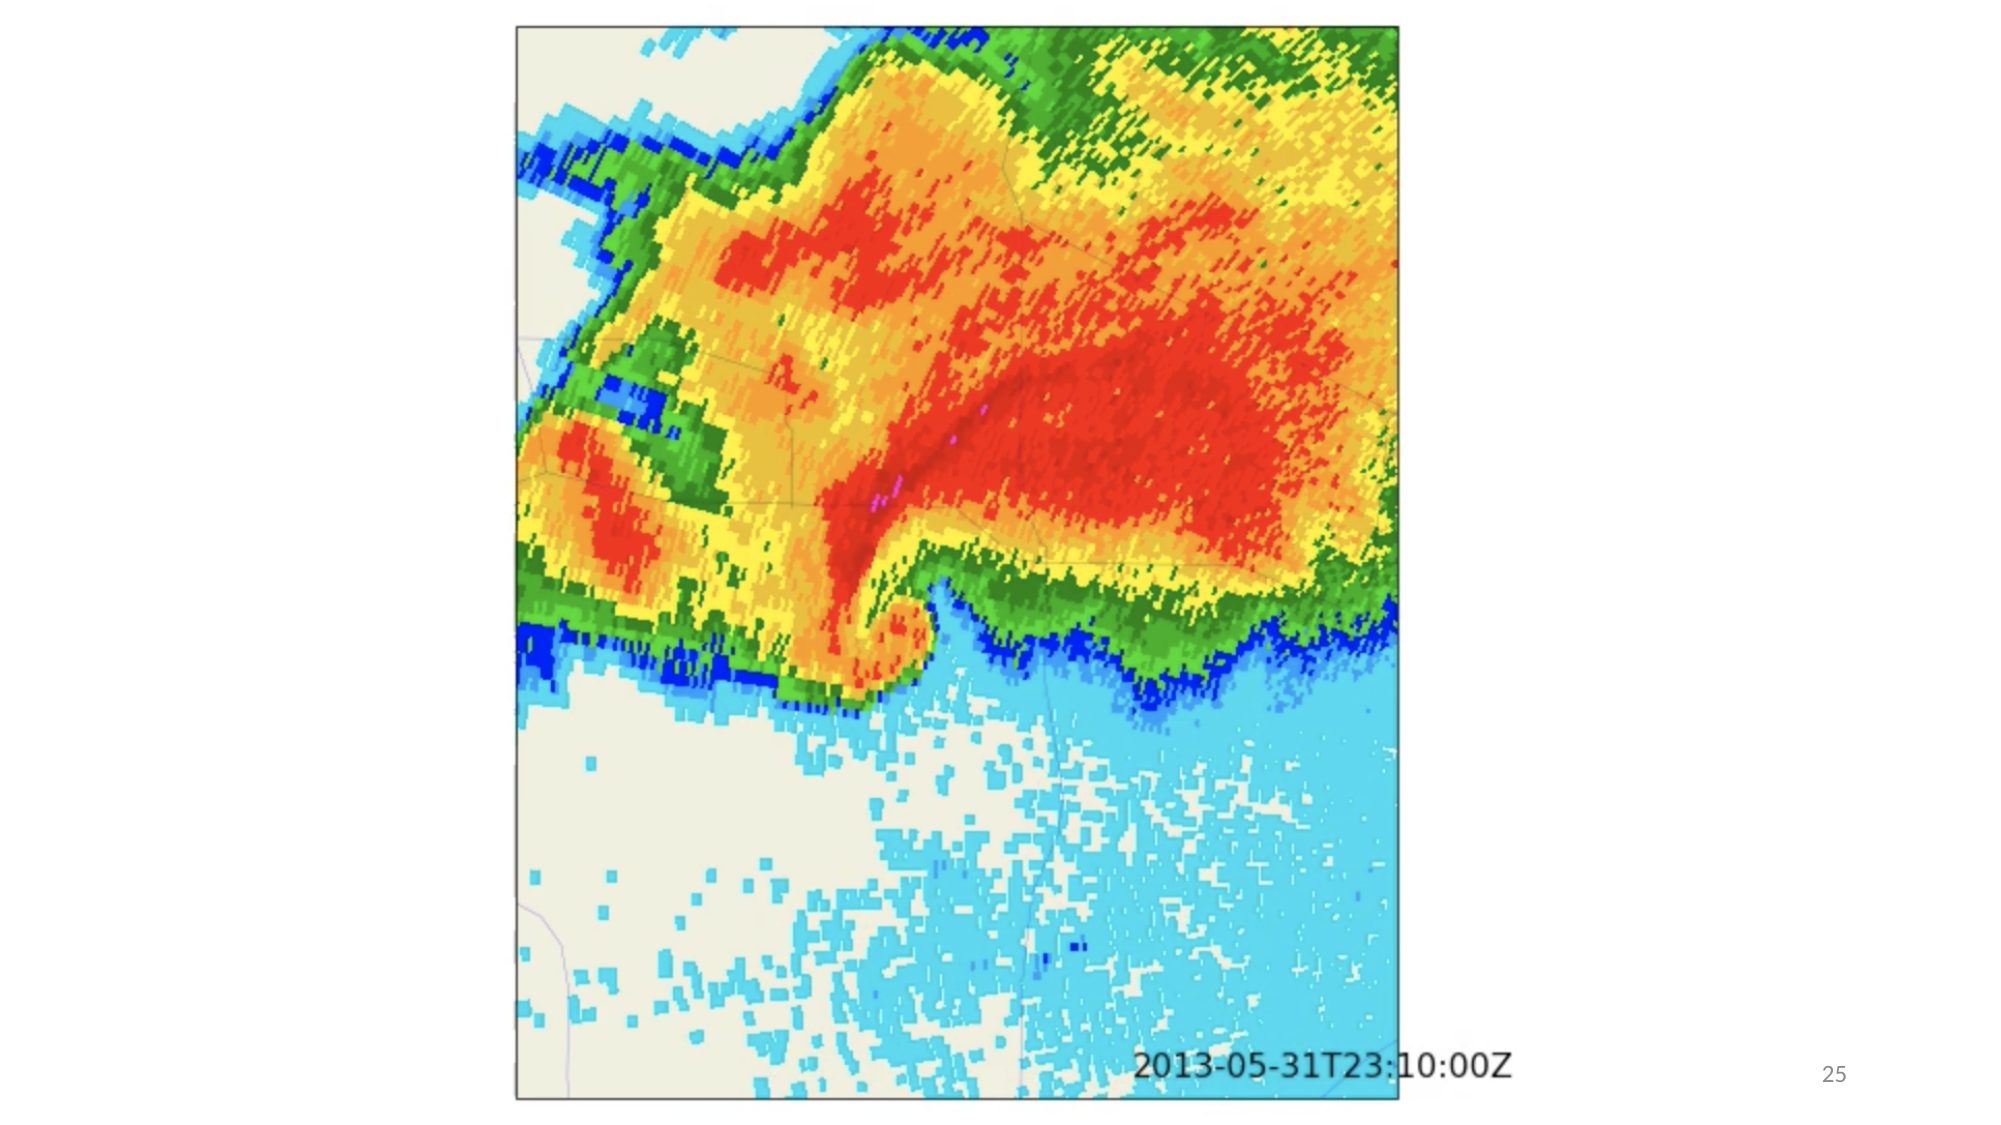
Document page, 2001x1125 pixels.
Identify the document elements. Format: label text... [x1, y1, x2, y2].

picture [465, 0, 1535, 1125]
slide_number 25 [1535, 1042, 1863, 1103]
